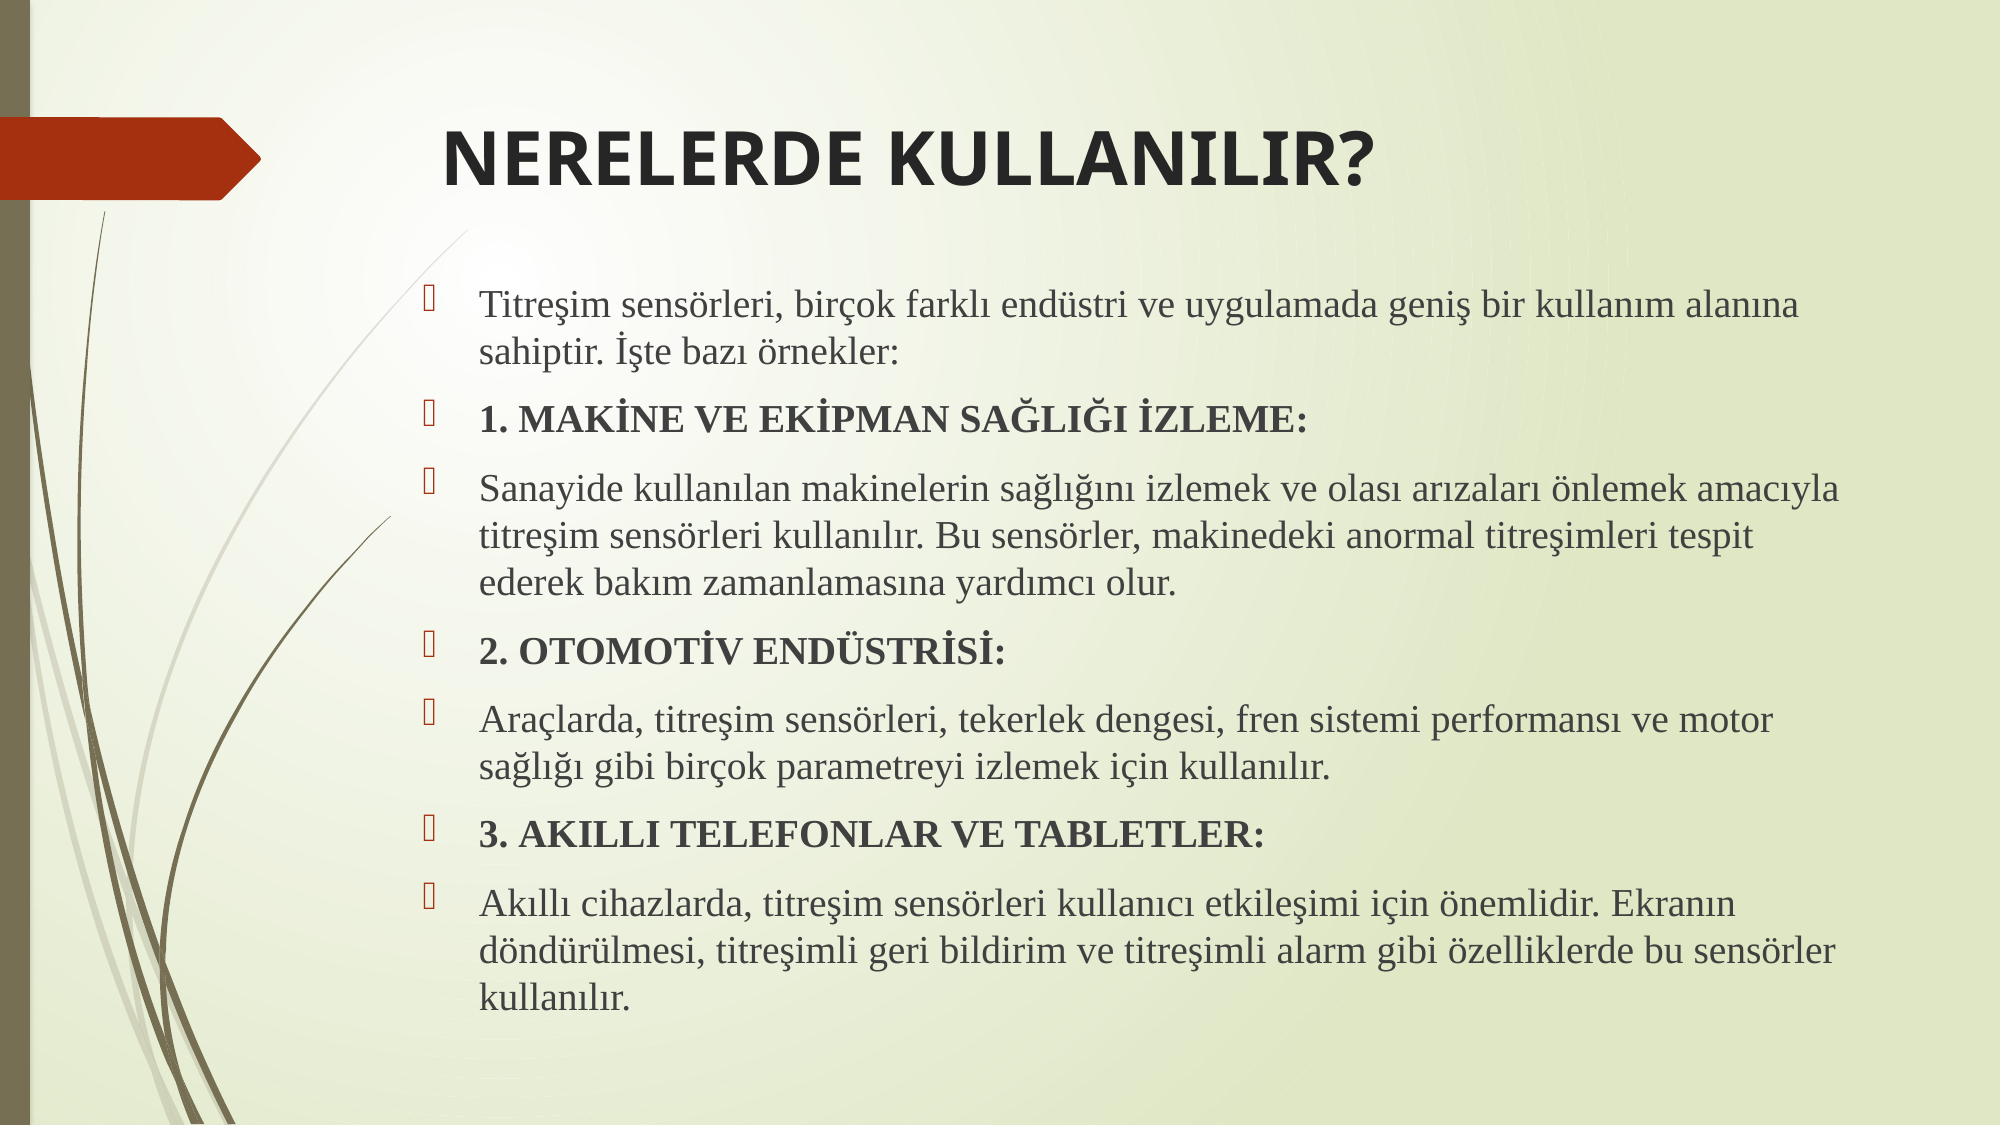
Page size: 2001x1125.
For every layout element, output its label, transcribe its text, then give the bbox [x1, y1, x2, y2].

list Titreşim sensörleri, birçok farklı endüstri ve uygulamada geniş bir kullanım alanına sahiptir. İşte bazı örnekler: 1. Makine ve Ekipman Sağlığı İzleme: Sanayide kullanılan makinelerin sağlığını izlemek ve olası arızaları önlemek amacıyla titreşim sensörleri kullanılır. Bu sensörler, makinedeki anormal titreşimleri tespit ederek bakım zamanlamasına yardımcı olur. 2. Otomotiv Endüstrisi: Araçlarda, titreşim sensörleri, tekerlek dengesi, fren sistemi performansı ve motor sağlığı gibi birçok parametreyi izlemek için kullanılır. 3. Akıllı Telefonlar ve Tabletler: Akıllı cihazlarda, titreşim sensörleri kullanıcı etkileşimi için önemlidir. Ekranın döndürülmesi, titreşimli geri bildirim ve titreşimli alarm gibi özelliklerde bu sensörler kullanılır. [407, 270, 1871, 1045]
title Nerelerde Kullanılır? [425, 102, 1888, 313]
